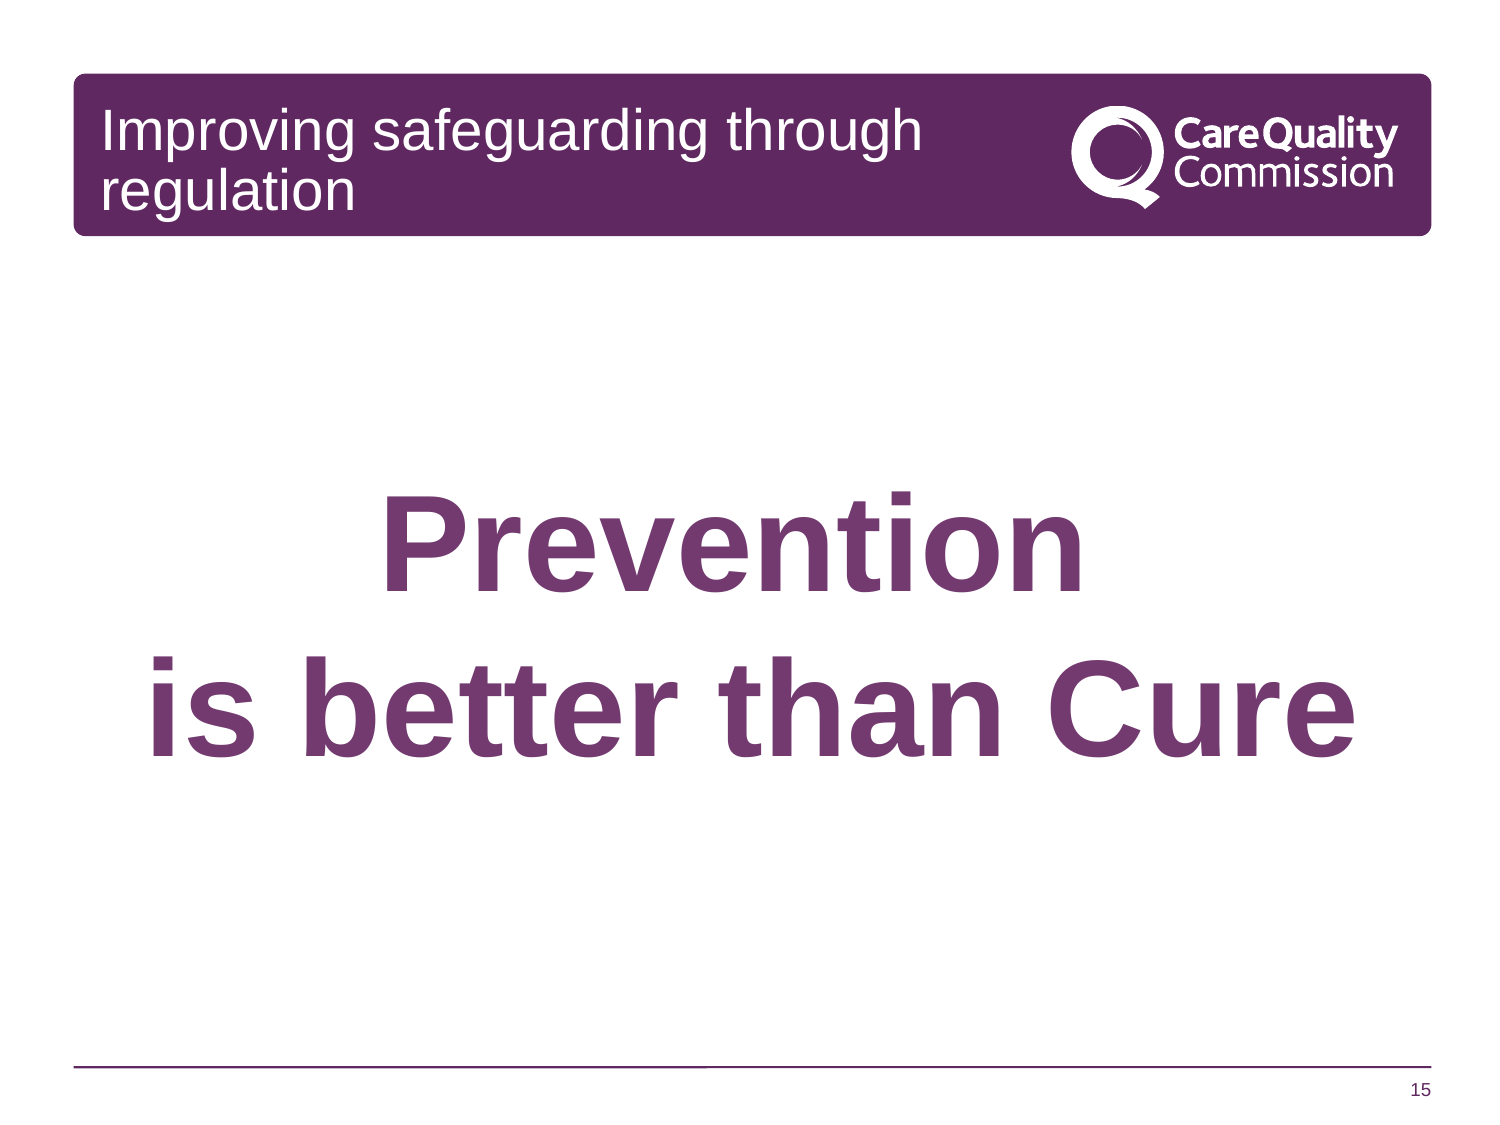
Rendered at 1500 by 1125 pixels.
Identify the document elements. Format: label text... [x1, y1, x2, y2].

text_box Improving safeguarding through regulation [85, 95, 1089, 232]
text_box Prevention is better than Cure [97, 289, 1408, 1012]
text_box 15 [1118, 1024, 1432, 1100]
text_box [73, 255, 1432, 1047]
text_box [102, 302, 1412, 1025]
